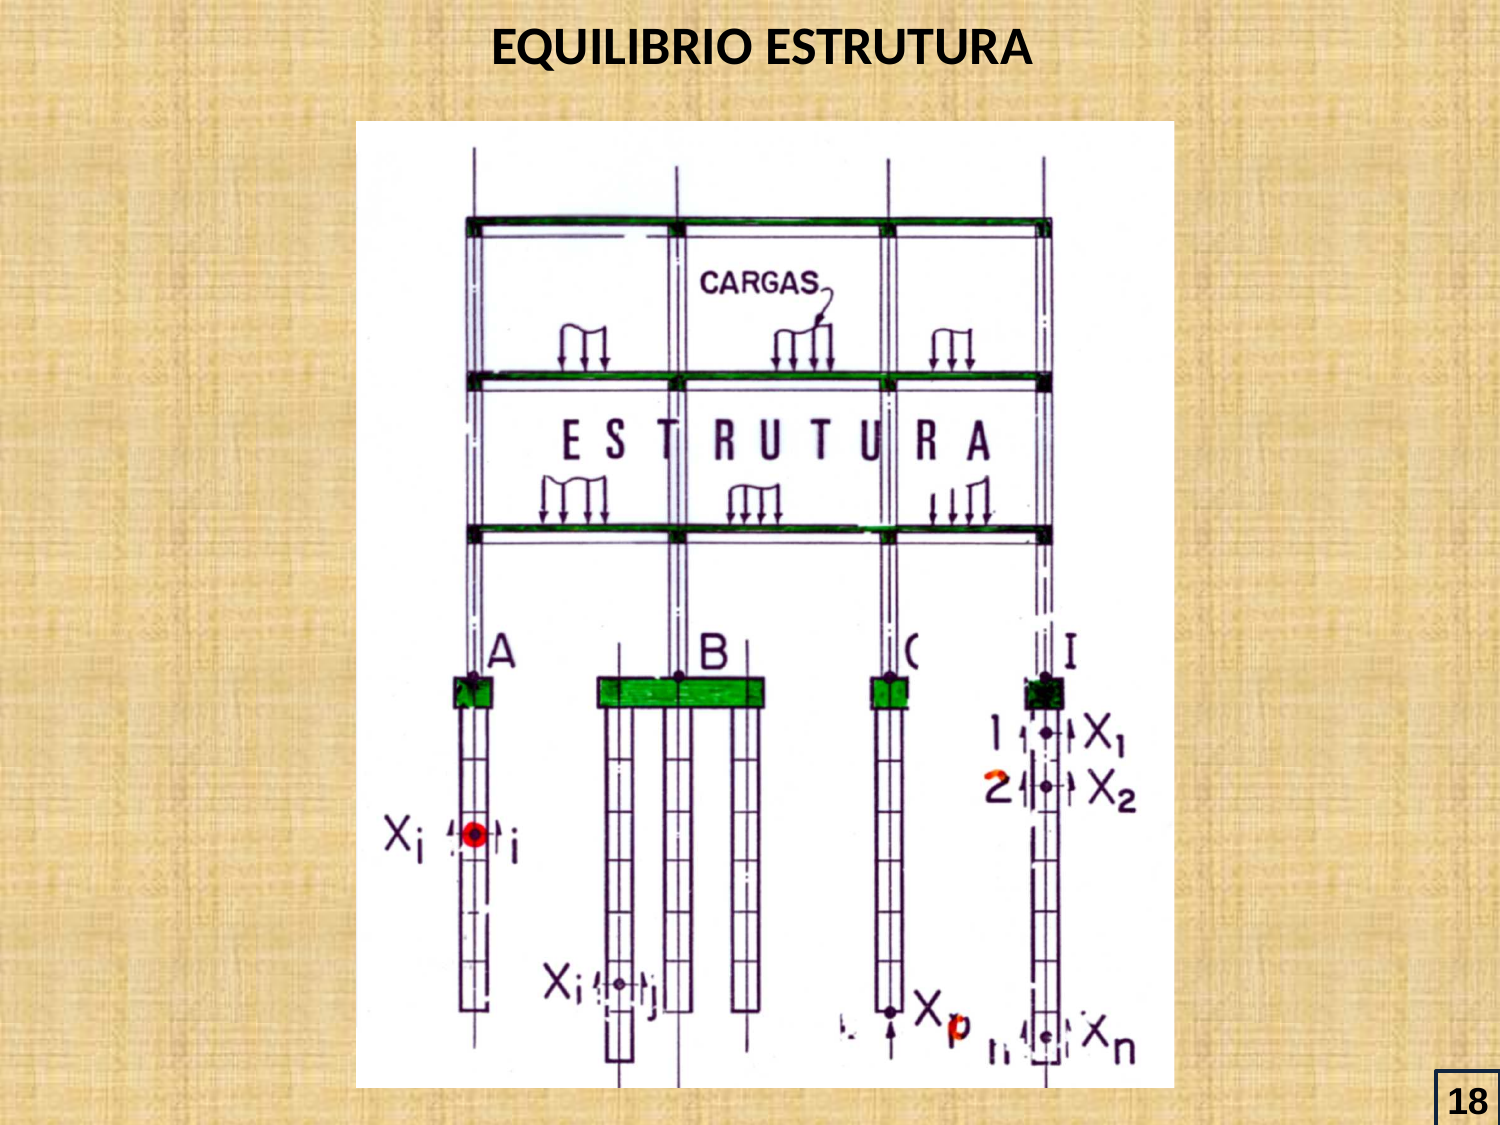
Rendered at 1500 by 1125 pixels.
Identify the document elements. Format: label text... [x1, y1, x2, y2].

text_box EQUILIBRIO ESTRUTURA [12, 0, 1500, 86]
picture [0, 0, 1500, 1125]
text_box 18 [1434, 1069, 1500, 1125]
